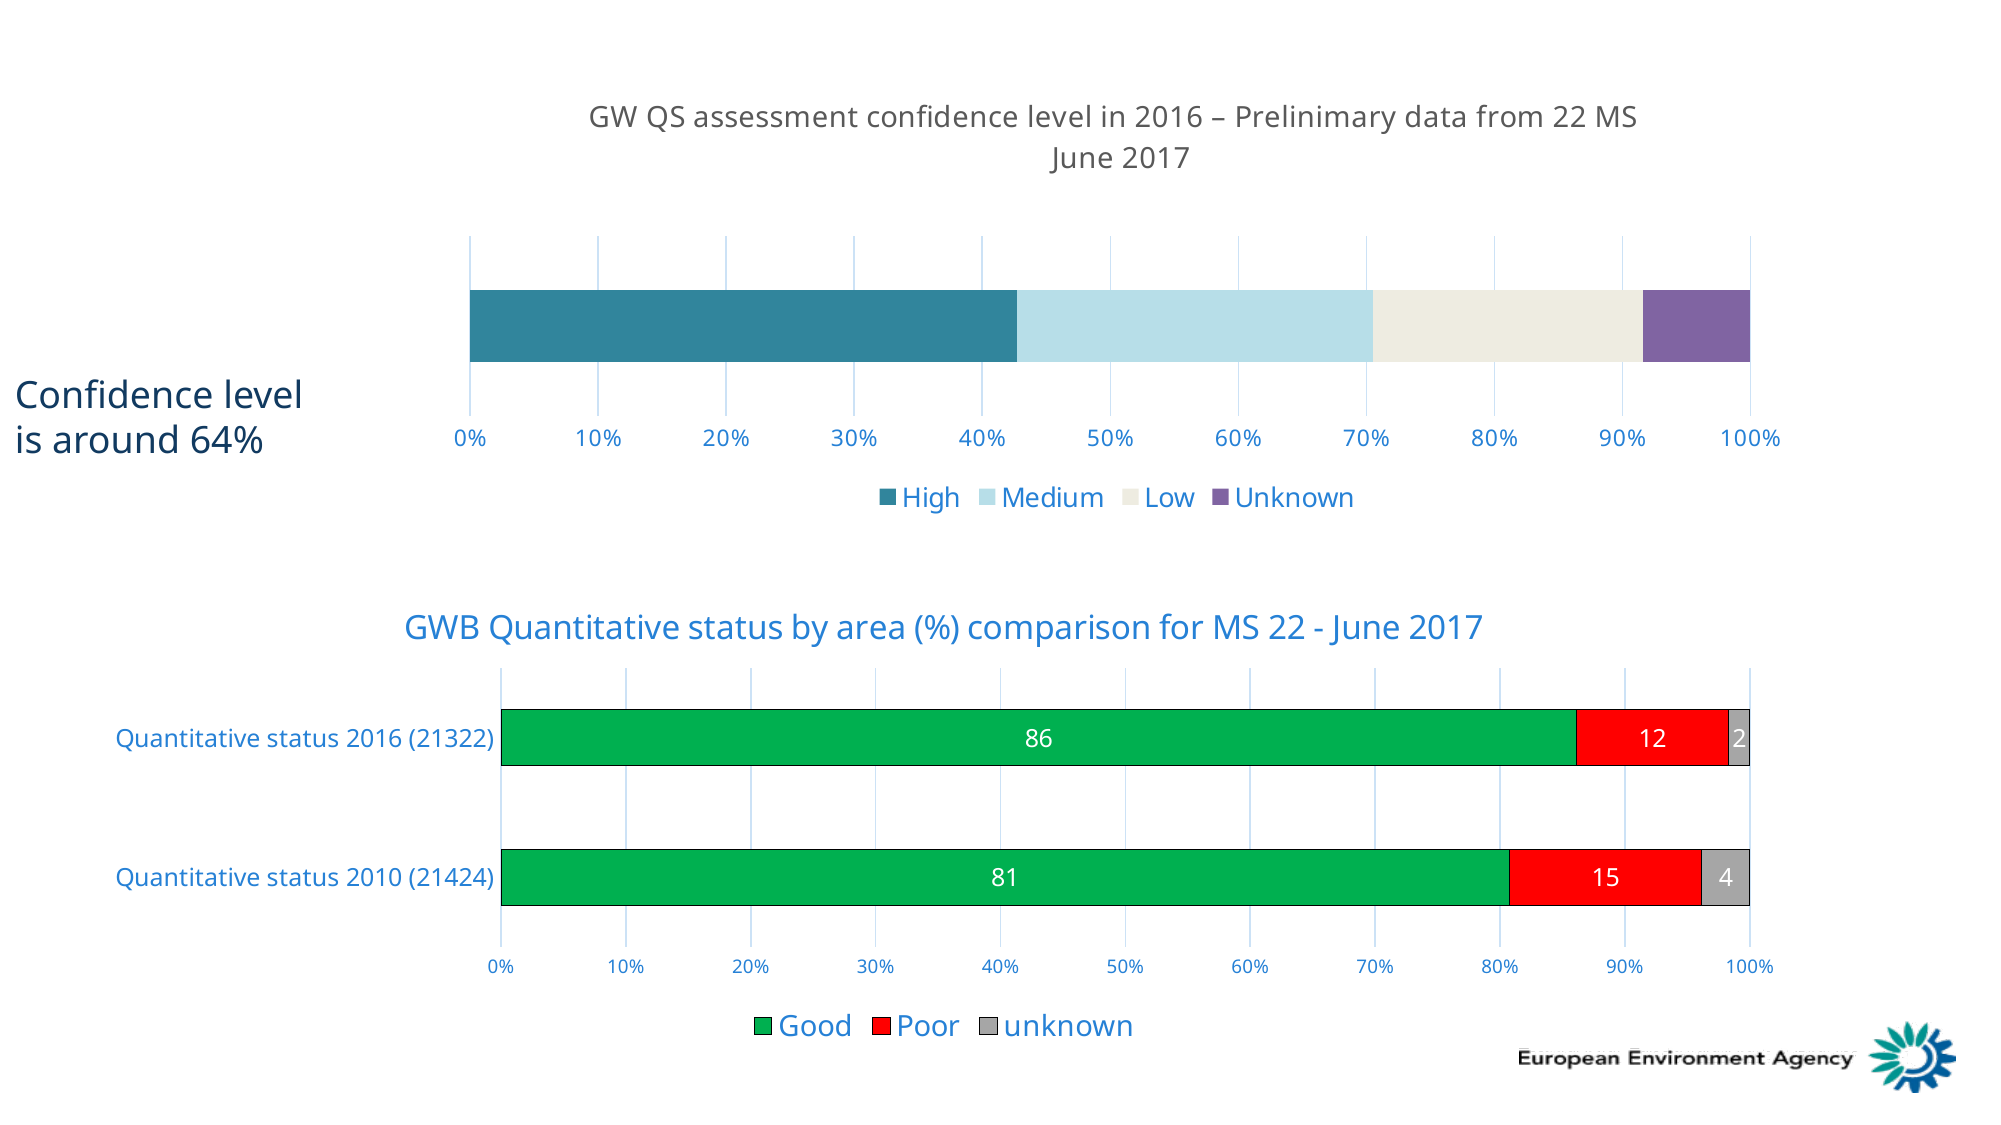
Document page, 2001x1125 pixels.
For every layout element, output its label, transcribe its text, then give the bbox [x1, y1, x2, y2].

chart [80, 577, 1809, 1053]
chart [425, 70, 1809, 522]
picture [1519, 1021, 1956, 1093]
text_box Confidence level is around 64% [0, 364, 352, 469]
